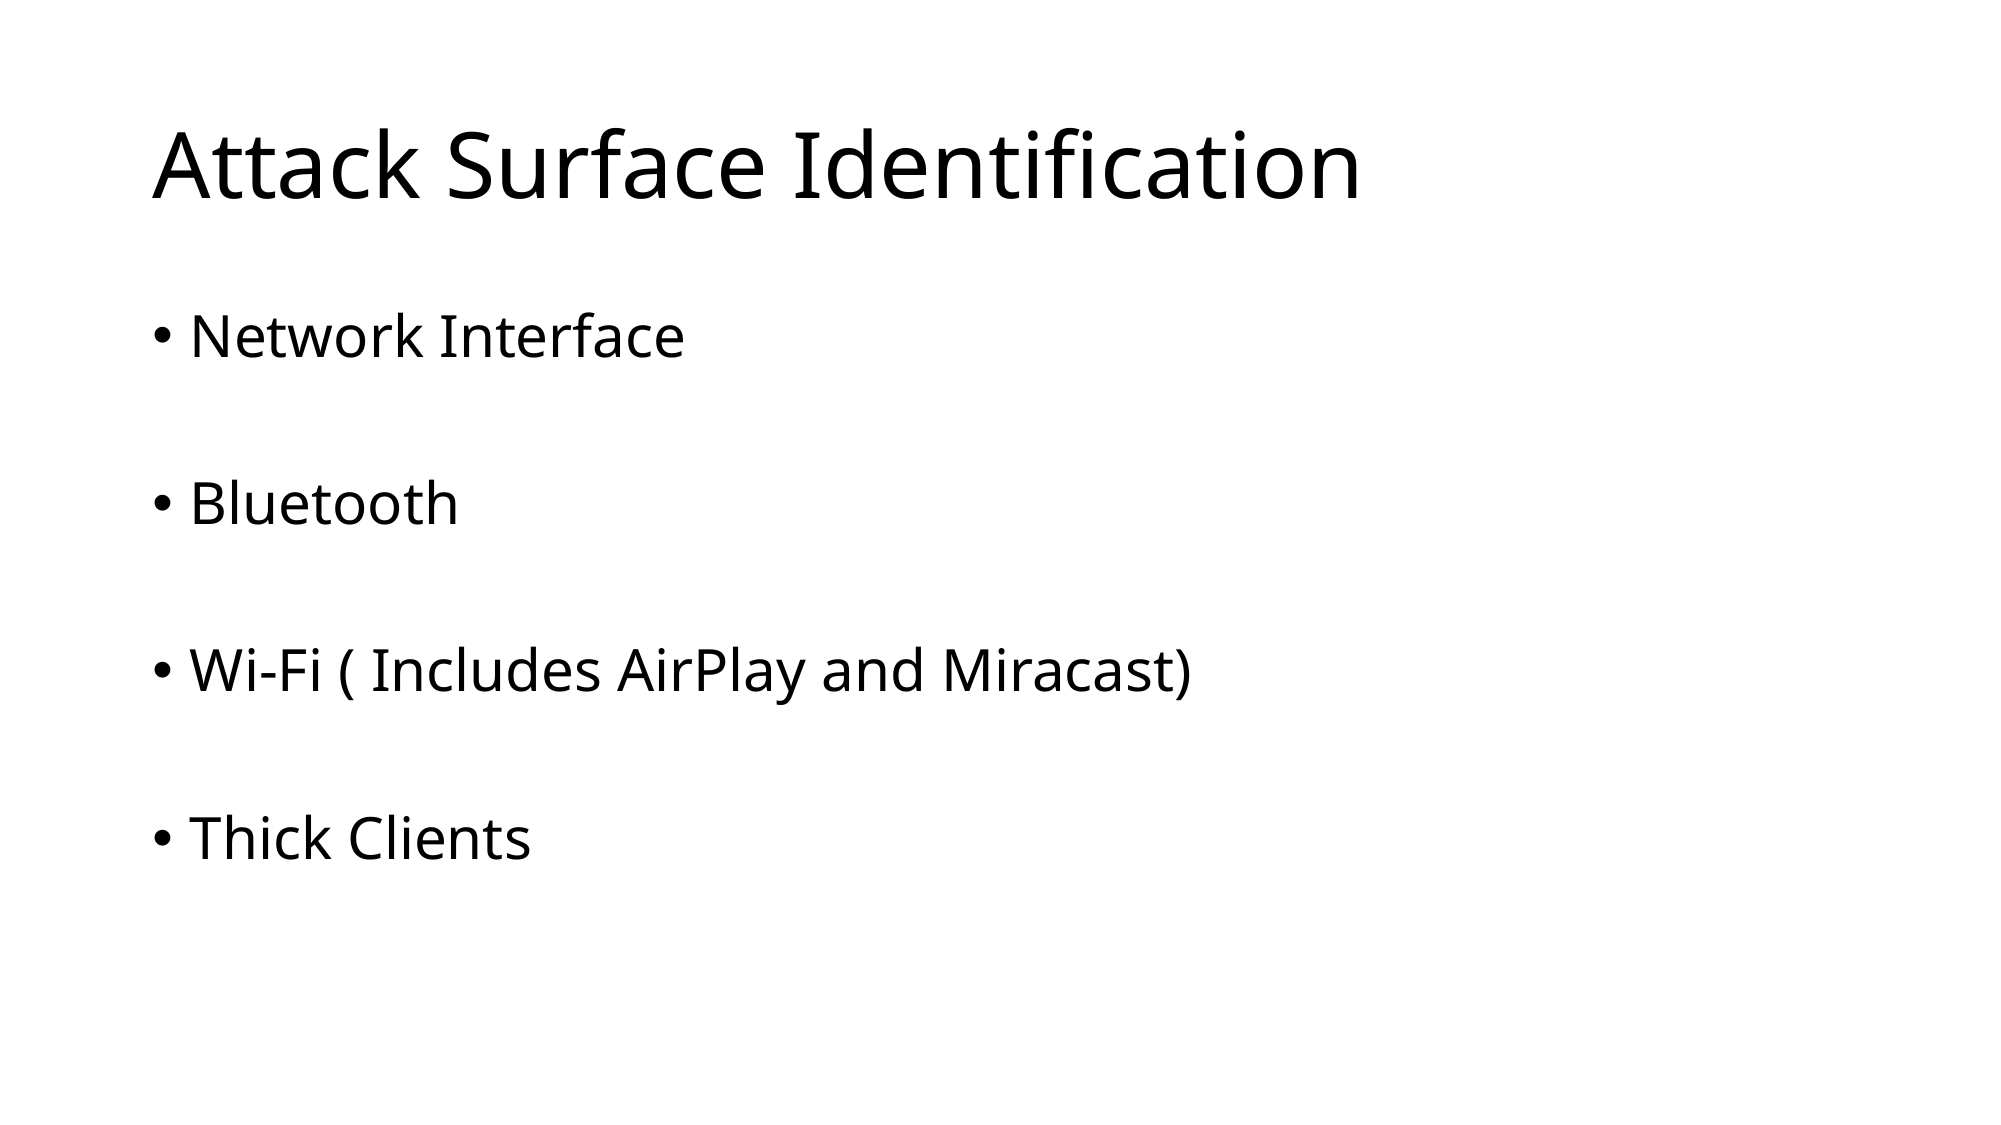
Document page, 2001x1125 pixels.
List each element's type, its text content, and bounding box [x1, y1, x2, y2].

list Network Interface Bluetooth Wi-Fi ( Includes AirPlay and Miracast) Thick Clients [137, 299, 1863, 1014]
title Attack Surface Identification [137, 59, 1863, 278]
